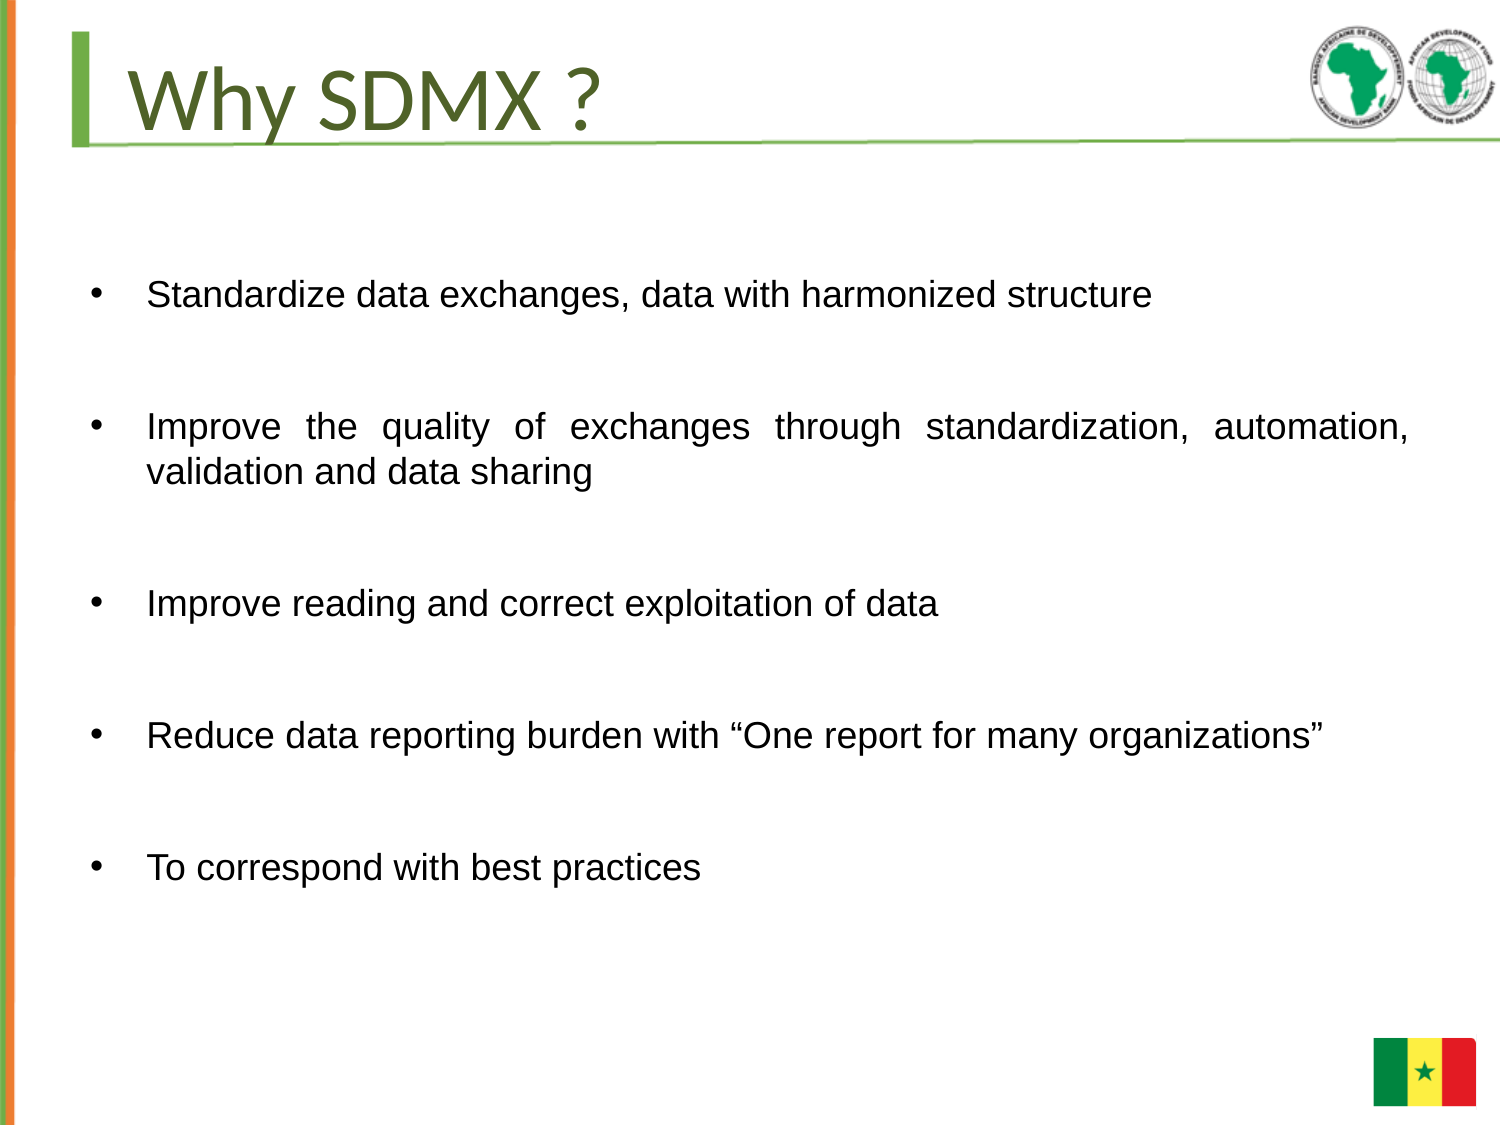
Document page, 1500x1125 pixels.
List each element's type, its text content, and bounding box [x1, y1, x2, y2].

title Why SDMX ? [112, 0, 1463, 188]
list Standardize data exchanges, data with harmonized structure Improve the quality of exchanges through standardization, automation, validation and data sharing Improve reading and correct exploitation of data Reduce data reporting burden with “One report for many organizations” To correspond with best practices [75, 262, 1425, 1079]
picture [0, 0, 1500, 1125]
